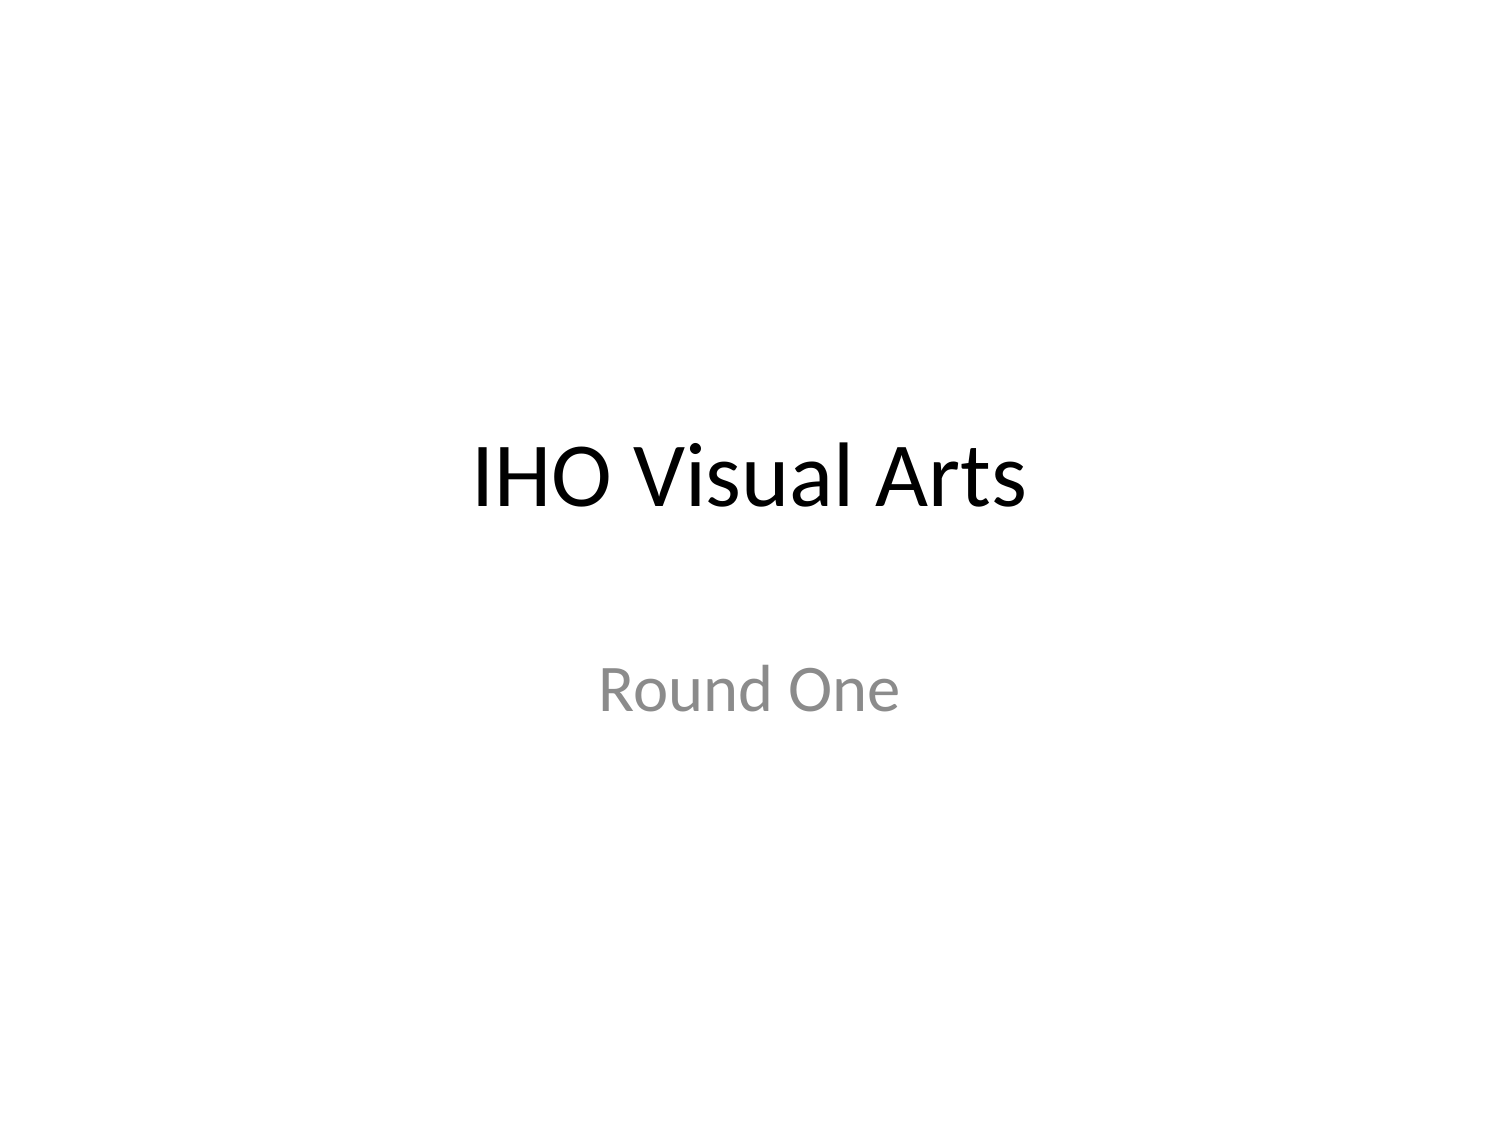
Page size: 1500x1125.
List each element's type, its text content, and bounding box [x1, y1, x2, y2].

title IHO Visual Arts [112, 349, 1388, 591]
subtitle Round One [225, 637, 1275, 925]
